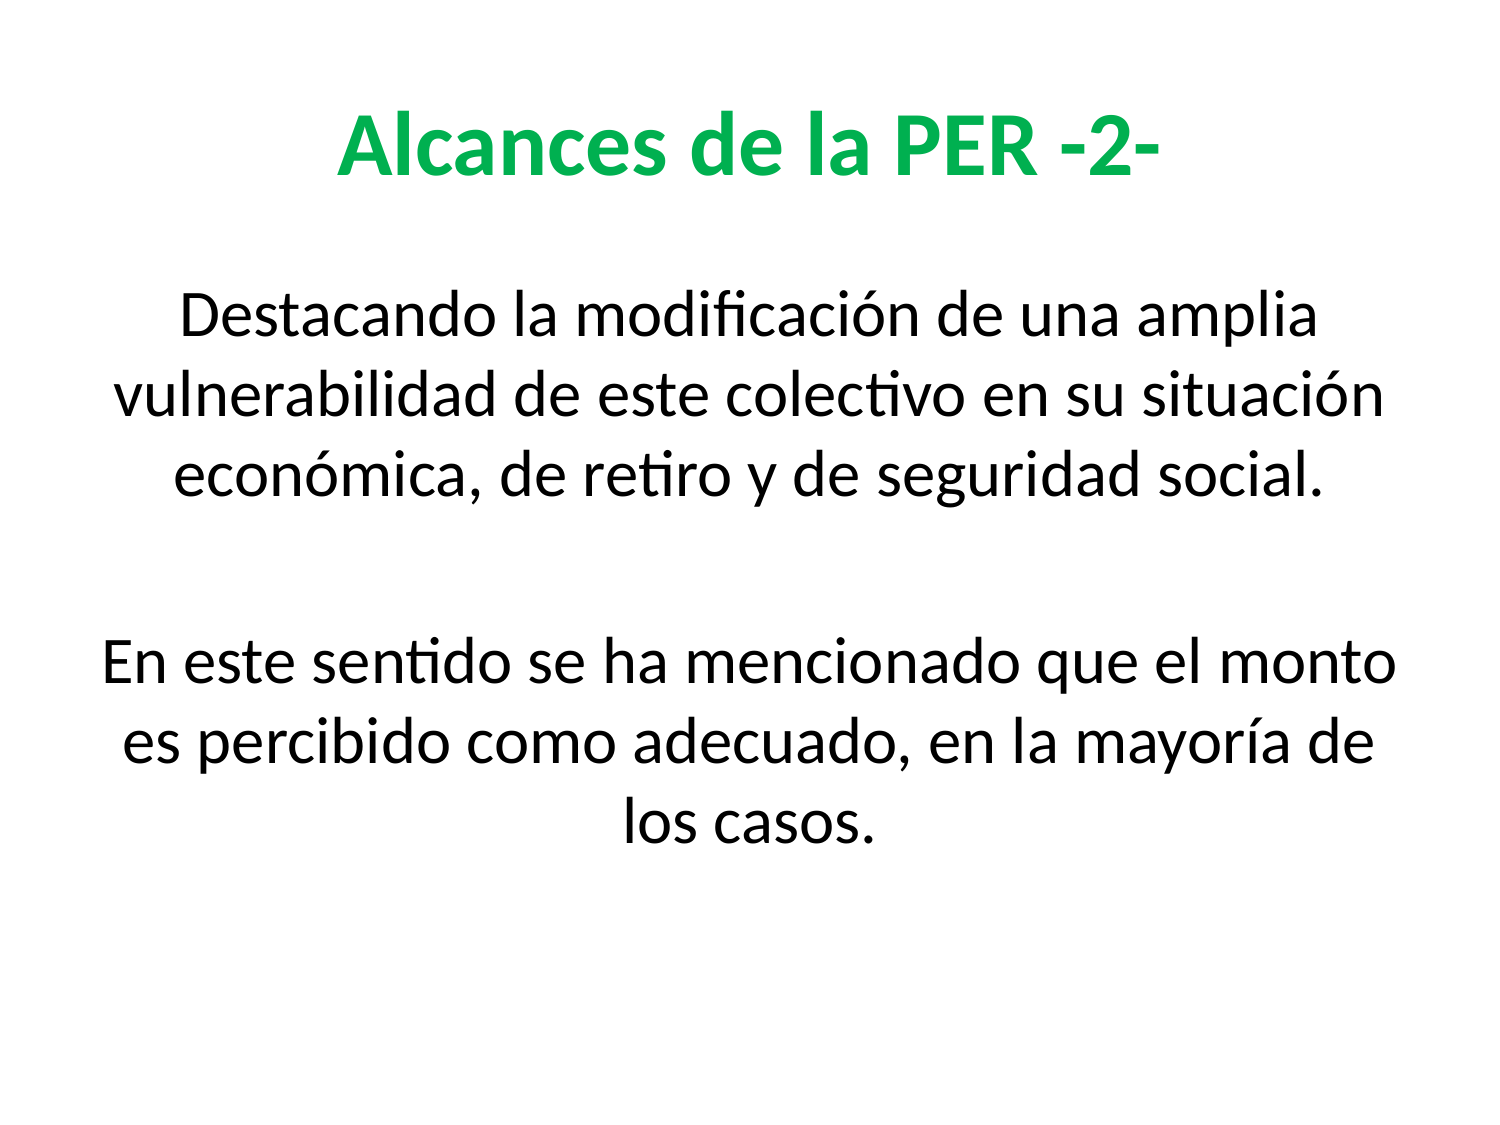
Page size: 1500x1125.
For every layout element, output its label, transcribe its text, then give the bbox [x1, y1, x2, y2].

list Destacando la modificación de una amplia vulnerabilidad de este colectivo en su situación económica, de retiro y de seguridad social. En este sentido se ha mencionado que el monto es percibido como adecuado, en la mayoría de los casos. [75, 262, 1425, 1005]
title Alcances de la PER -2- [75, 45, 1425, 233]
